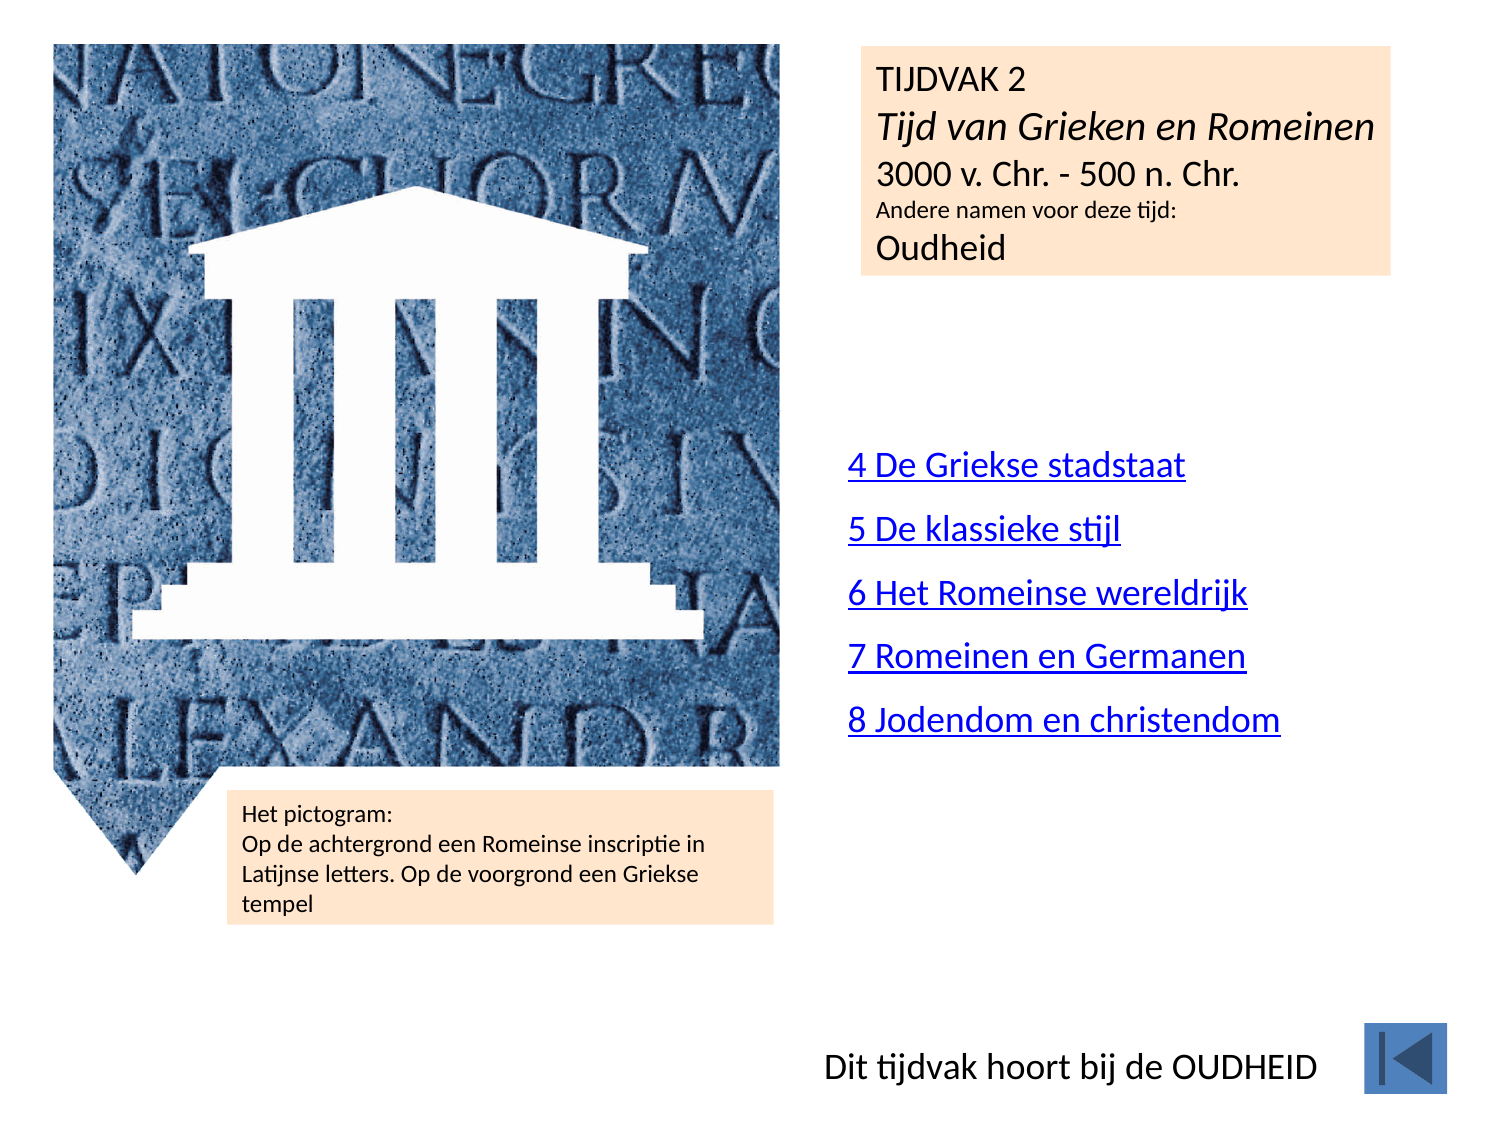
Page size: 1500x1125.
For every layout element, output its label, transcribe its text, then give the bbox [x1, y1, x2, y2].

text_box Dit tijdvak hoort bij de OUDHEID [809, 1034, 1334, 1095]
picture [0, 44, 831, 876]
text_box Het pictogram: Op de achtergrond een Romeinse inscriptie in Latijnse letters. Op de voorgrond een Griekse tempel [227, 884, 774, 925]
text_box 4 De Griekse stadstaat 5 De klassieke stijl 6 Het Romeinse wereldrijk 7 Romeinen en Germanen 8 Jodendom en christendom [836, 432, 1365, 748]
text_box TIJDVAK 2 Tijd van Grieken en Romeinen 3000 v. Chr. - 500 n. Chr. Andere namen voor deze tijd: Oudheid [861, 46, 1391, 276]
text_box [1364, 1023, 1448, 1094]
